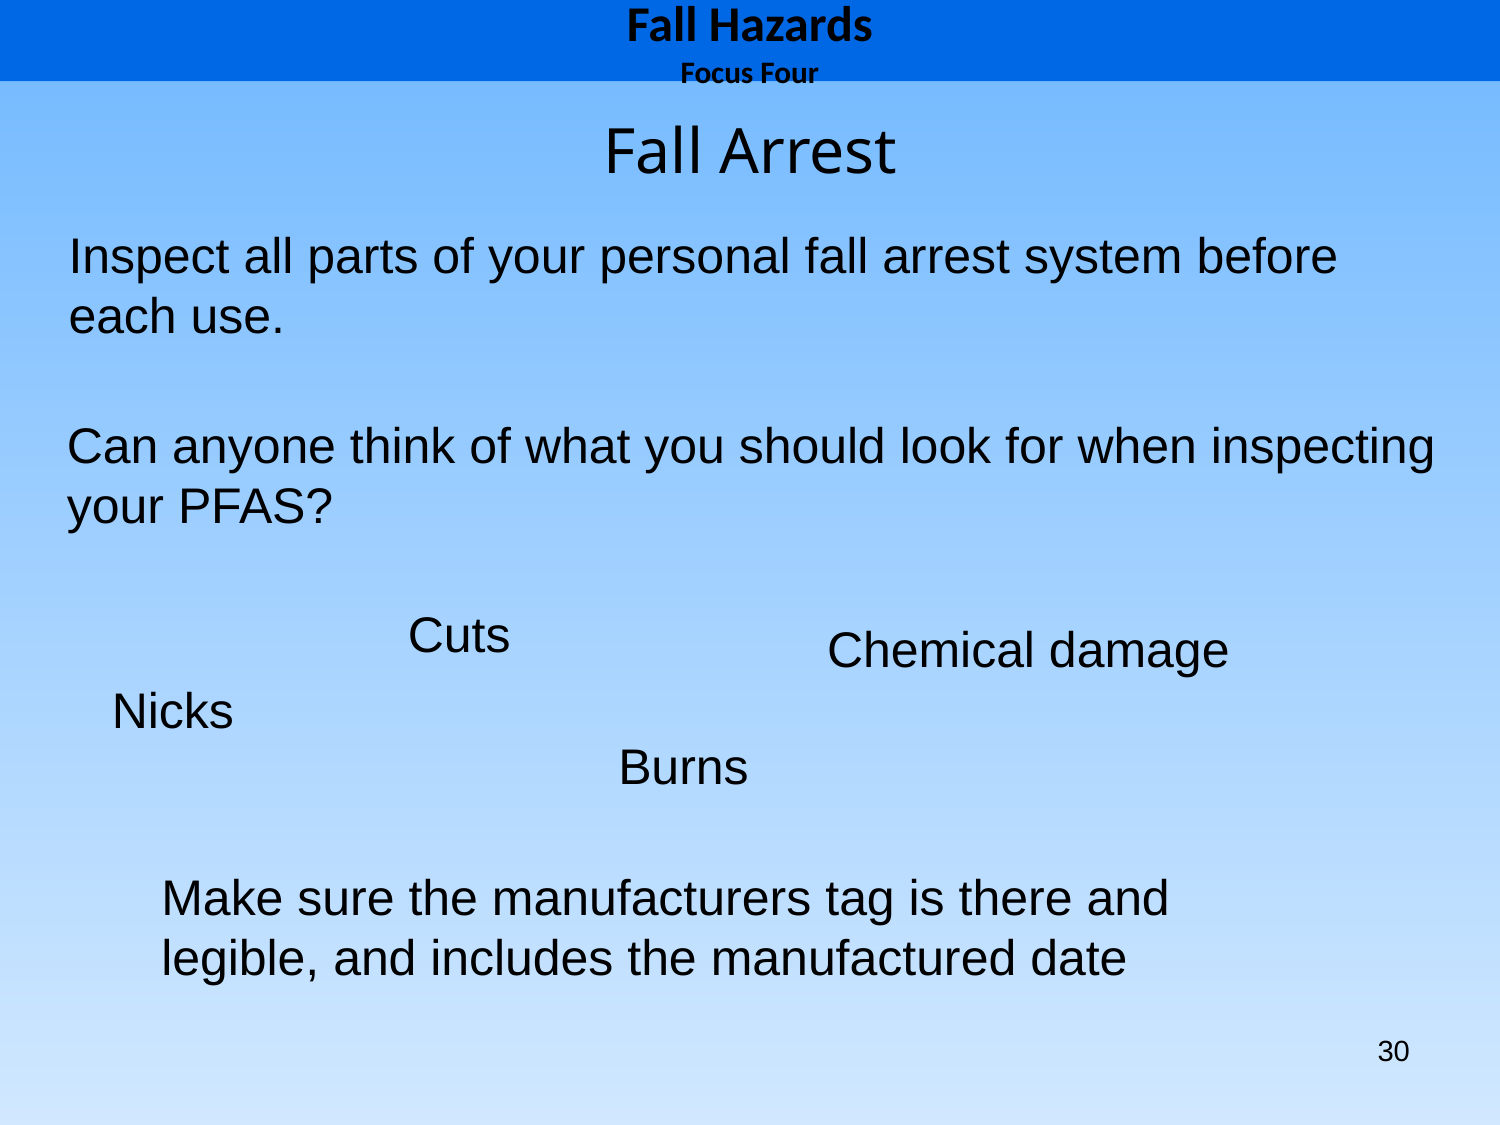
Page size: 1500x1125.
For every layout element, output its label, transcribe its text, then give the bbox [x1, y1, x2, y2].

text_box Inspect all parts of your personal fall arrest system before each use. [53, 216, 1429, 351]
text_box Can anyone think of what you should look for when inspecting your PFAS? [52, 405, 1466, 541]
slide_number 30 [1074, 1024, 1425, 1103]
text_box Chemical damage [812, 609, 1278, 685]
text_box Fall Arrest [318, 103, 1200, 193]
text_box Cuts [393, 595, 543, 670]
text_box Make sure the manufacturers tag is there and legible, and includes the manufactured date [146, 858, 1229, 994]
text_box Burns [603, 726, 806, 802]
text_box Nicks [97, 670, 273, 746]
text_box Fall Hazards Focus Four [0, 0, 1500, 82]
